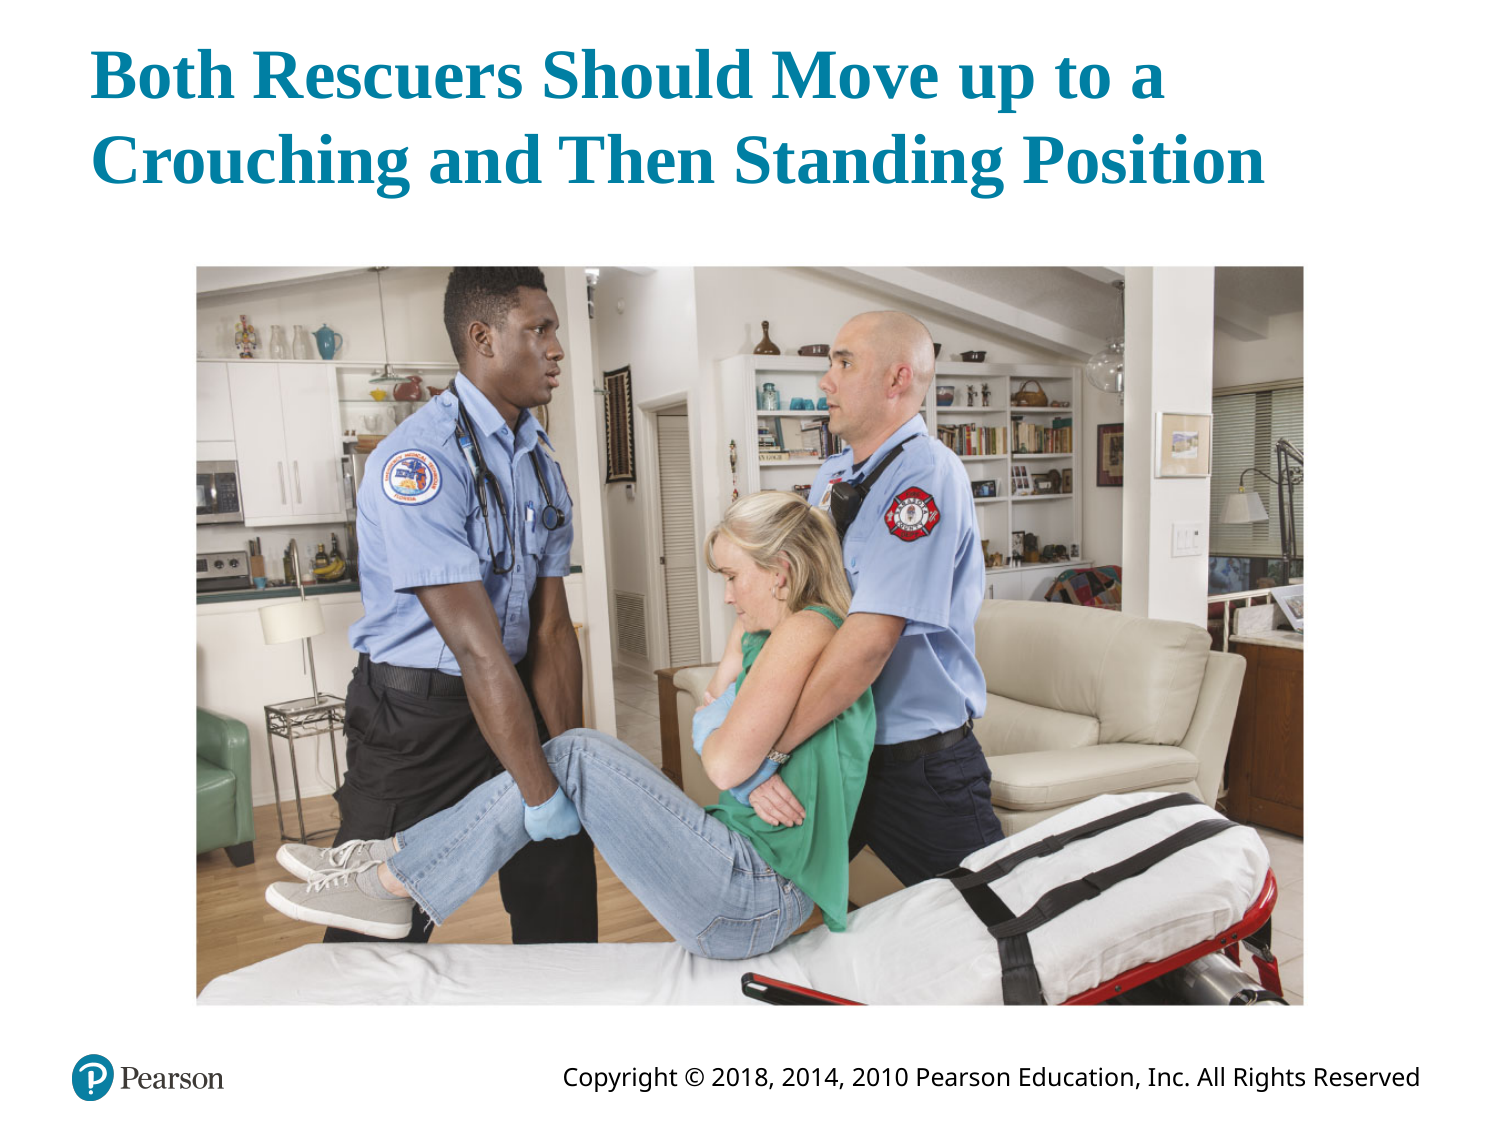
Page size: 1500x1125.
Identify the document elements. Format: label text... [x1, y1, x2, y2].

picture [72, 1054, 88, 1070]
picture [98, 1054, 224, 1101]
picture [192, 262, 1308, 1010]
picture [80, 1063, 106, 1088]
title Both Rescuers Should Move up to a Crouching and Then Standing Position [75, 37, 1425, 213]
picture [72, 1087, 83, 1101]
